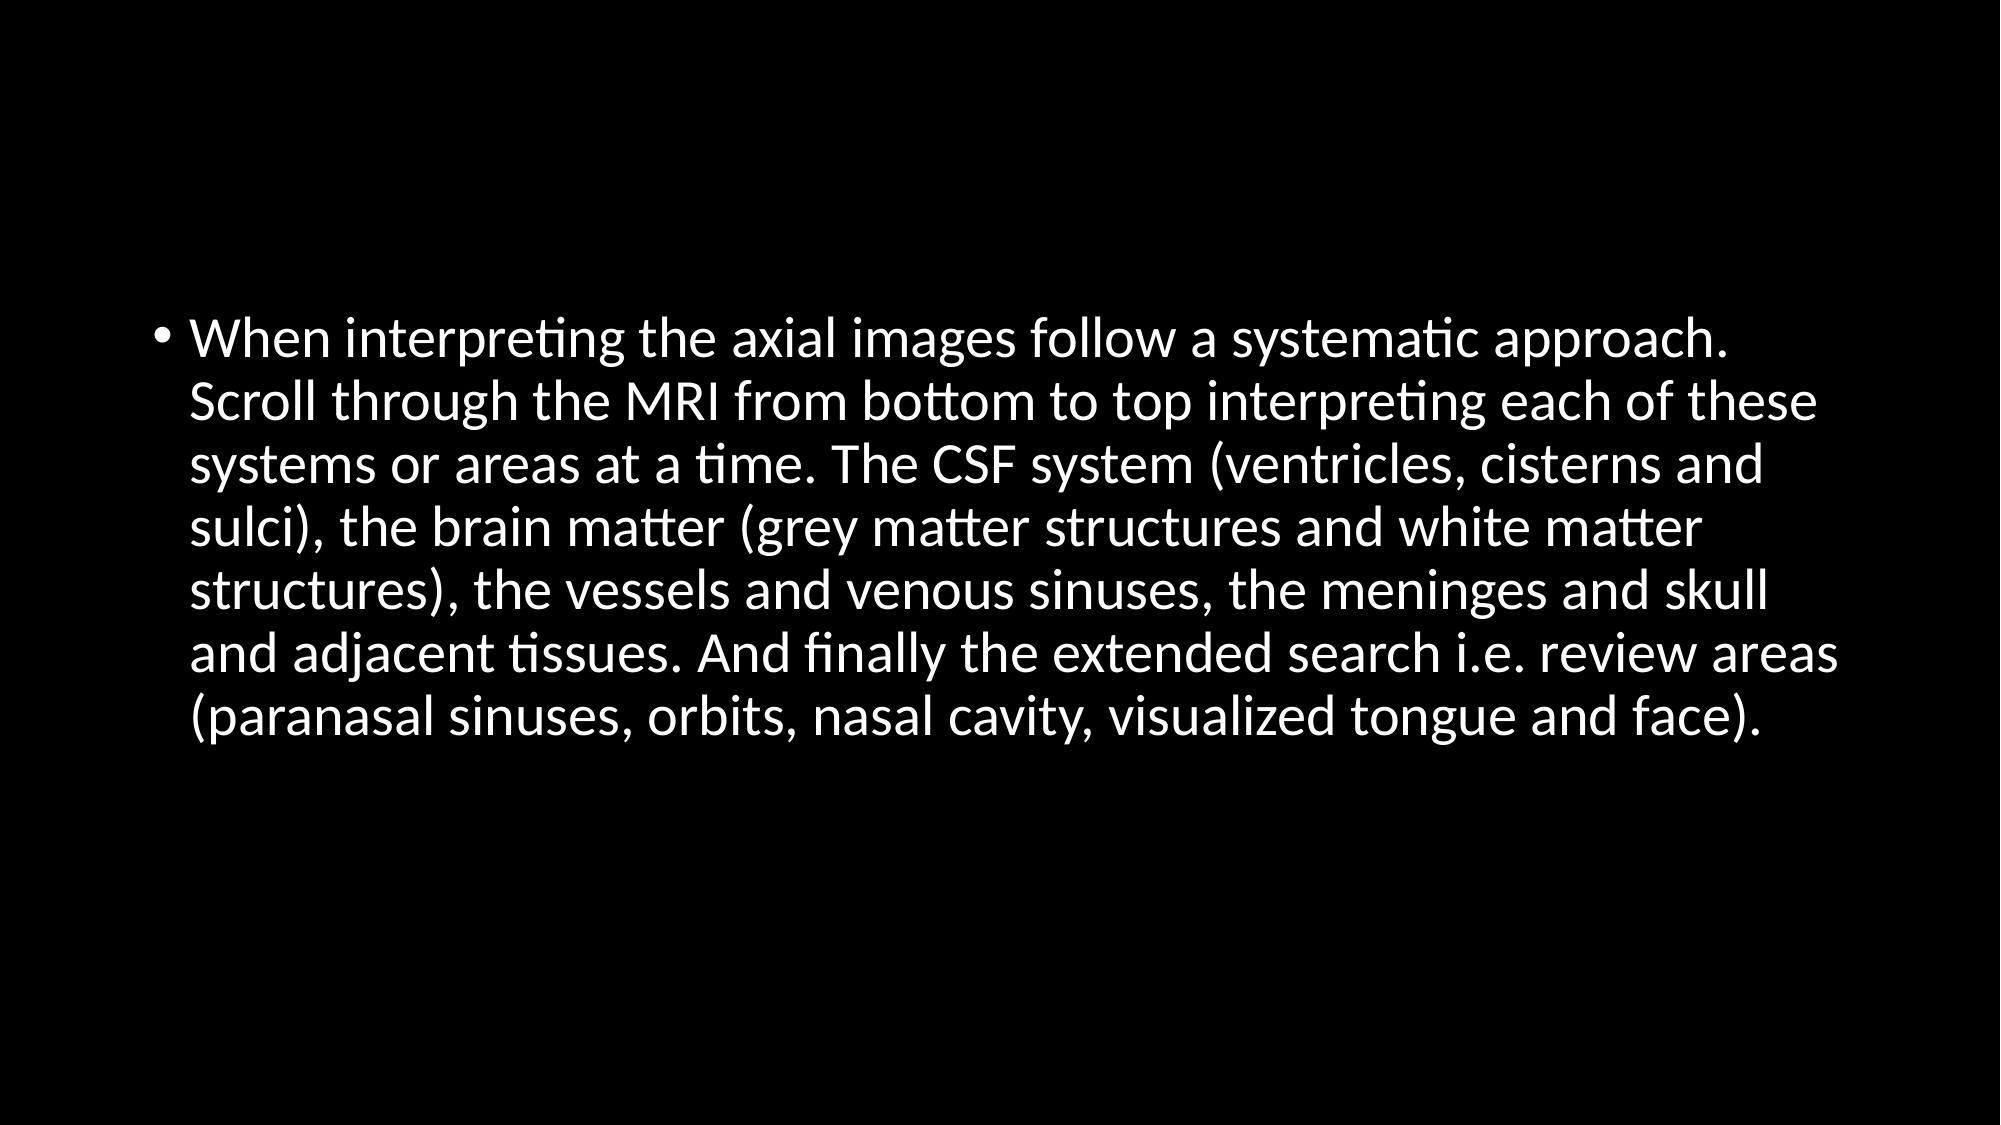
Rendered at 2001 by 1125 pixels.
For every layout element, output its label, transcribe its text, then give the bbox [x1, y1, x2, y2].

list When interpreting the axial images follow a systematic approach. Scroll through the MRI from bottom to top interpreting each of these systems or areas at a time. The CSF system (ventricles, cisterns and sulci), the brain matter (grey matter structures and white matter structures), the vessels and venous sinuses, the meninges and skull and adjacent tissues. And finally the extended search i.e. review areas (paranasal sinuses, orbits, nasal cavity, visualized tongue and face). [137, 299, 1863, 1014]
